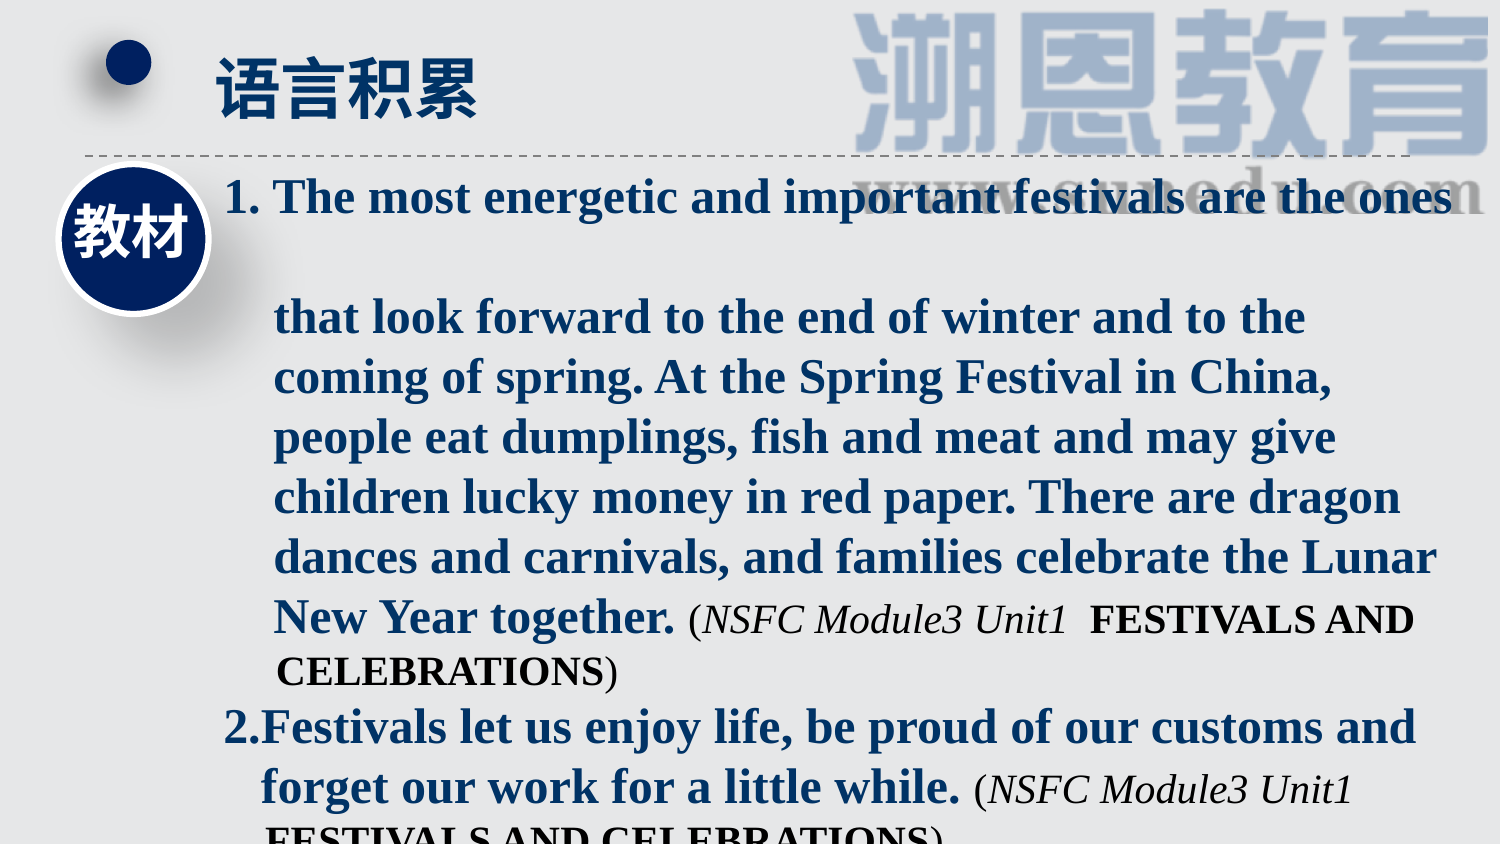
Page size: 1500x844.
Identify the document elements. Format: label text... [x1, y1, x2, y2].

text_box [76, 165, 191, 187]
text_box 教材 [58, 187, 208, 273]
text_box 语言积累 [199, 39, 516, 135]
picture [0, 0, 1500, 844]
text_box [64, 273, 203, 317]
text_box 1. The most energetic and important festivals are the ones that look forward to the end of winter and to the coming of spring. At the Spring Festival in China, people eat dumplings, fish and meat and may give children lucky money in red paper. There are dragon dances and carnivals, and families celebrate the Lunar New Year together. (NSFC Module3 Unit1 FESTIVALS AND CELEBRATIONS) 2.Festivals let us enjoy life, be proud of our customs and forget our work for a little while. (NSFC Module3 Unit1 FESTIVALS AND CELEBRATIONS) [208, 156, 1475, 844]
text_box [103, 37, 154, 88]
